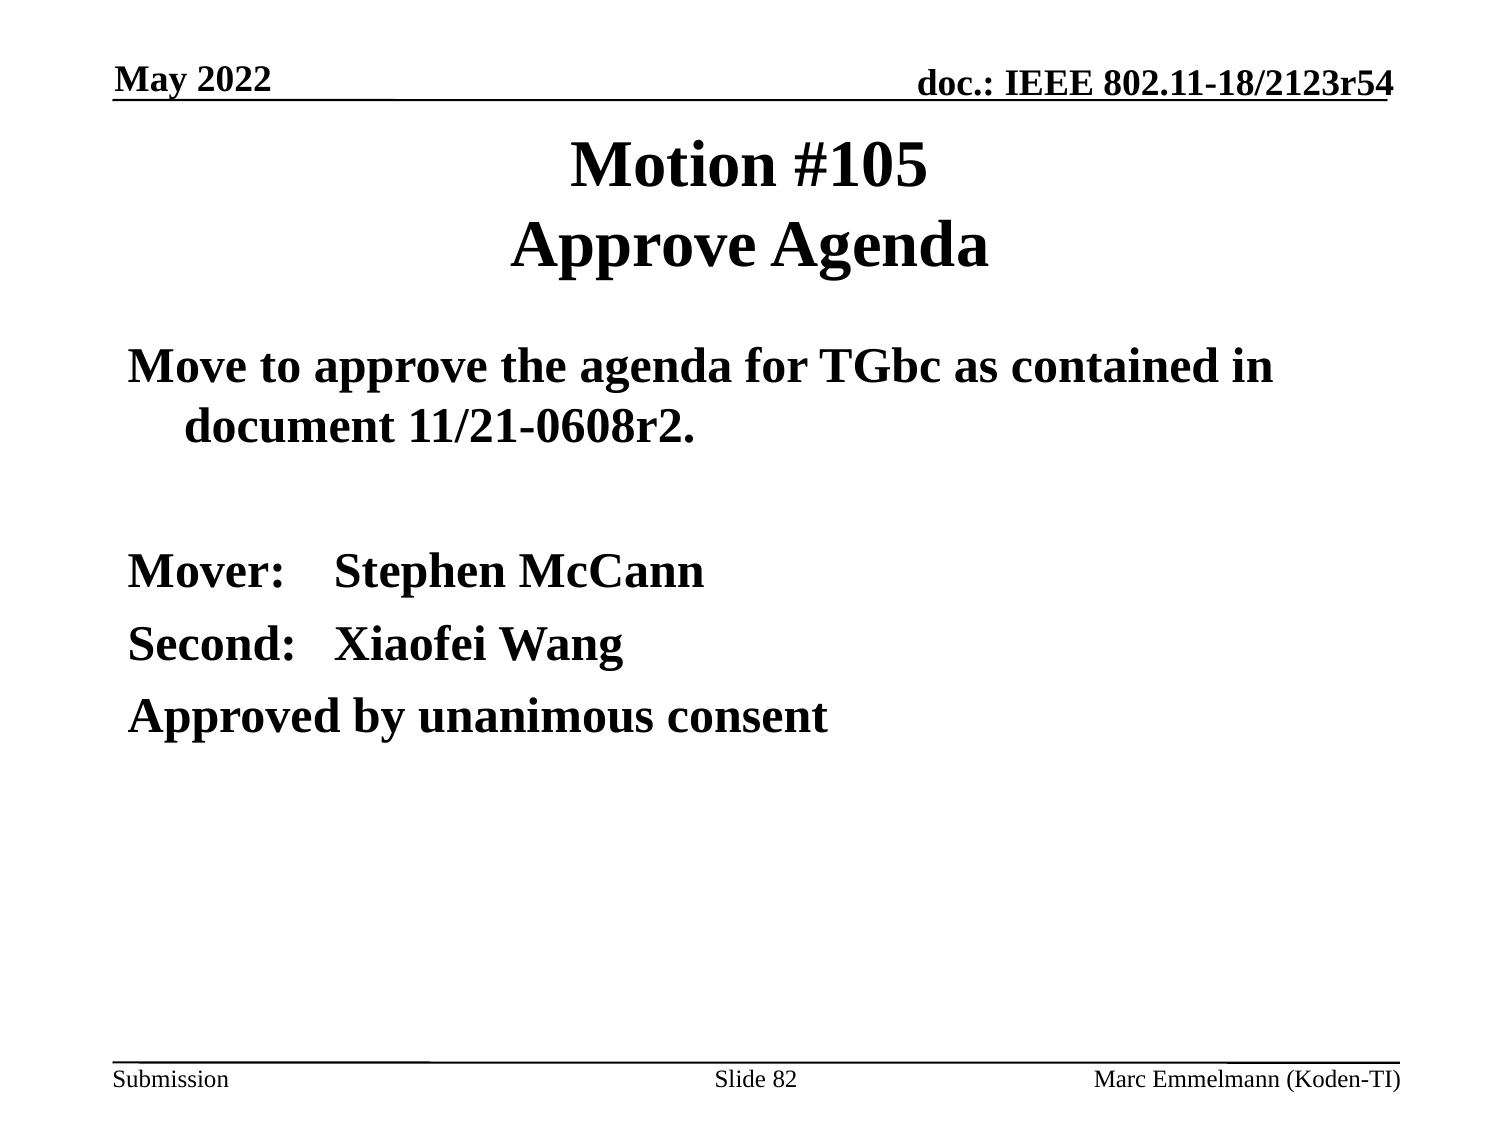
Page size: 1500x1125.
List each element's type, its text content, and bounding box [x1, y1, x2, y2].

title Motion #105 Approve Agenda [112, 112, 1388, 288]
slide_number Slide 82 [712, 1061, 800, 1123]
list Move to approve the agenda for TGbc as contained in document 11/21-0608r2. Mover: Stephen McCann Second: Xiaofei Wang Approved by unanimous consent [112, 324, 1388, 1000]
footer Marc Emmelmann (Koden-TI) [878, 1061, 1402, 1093]
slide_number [114, 54, 423, 100]
